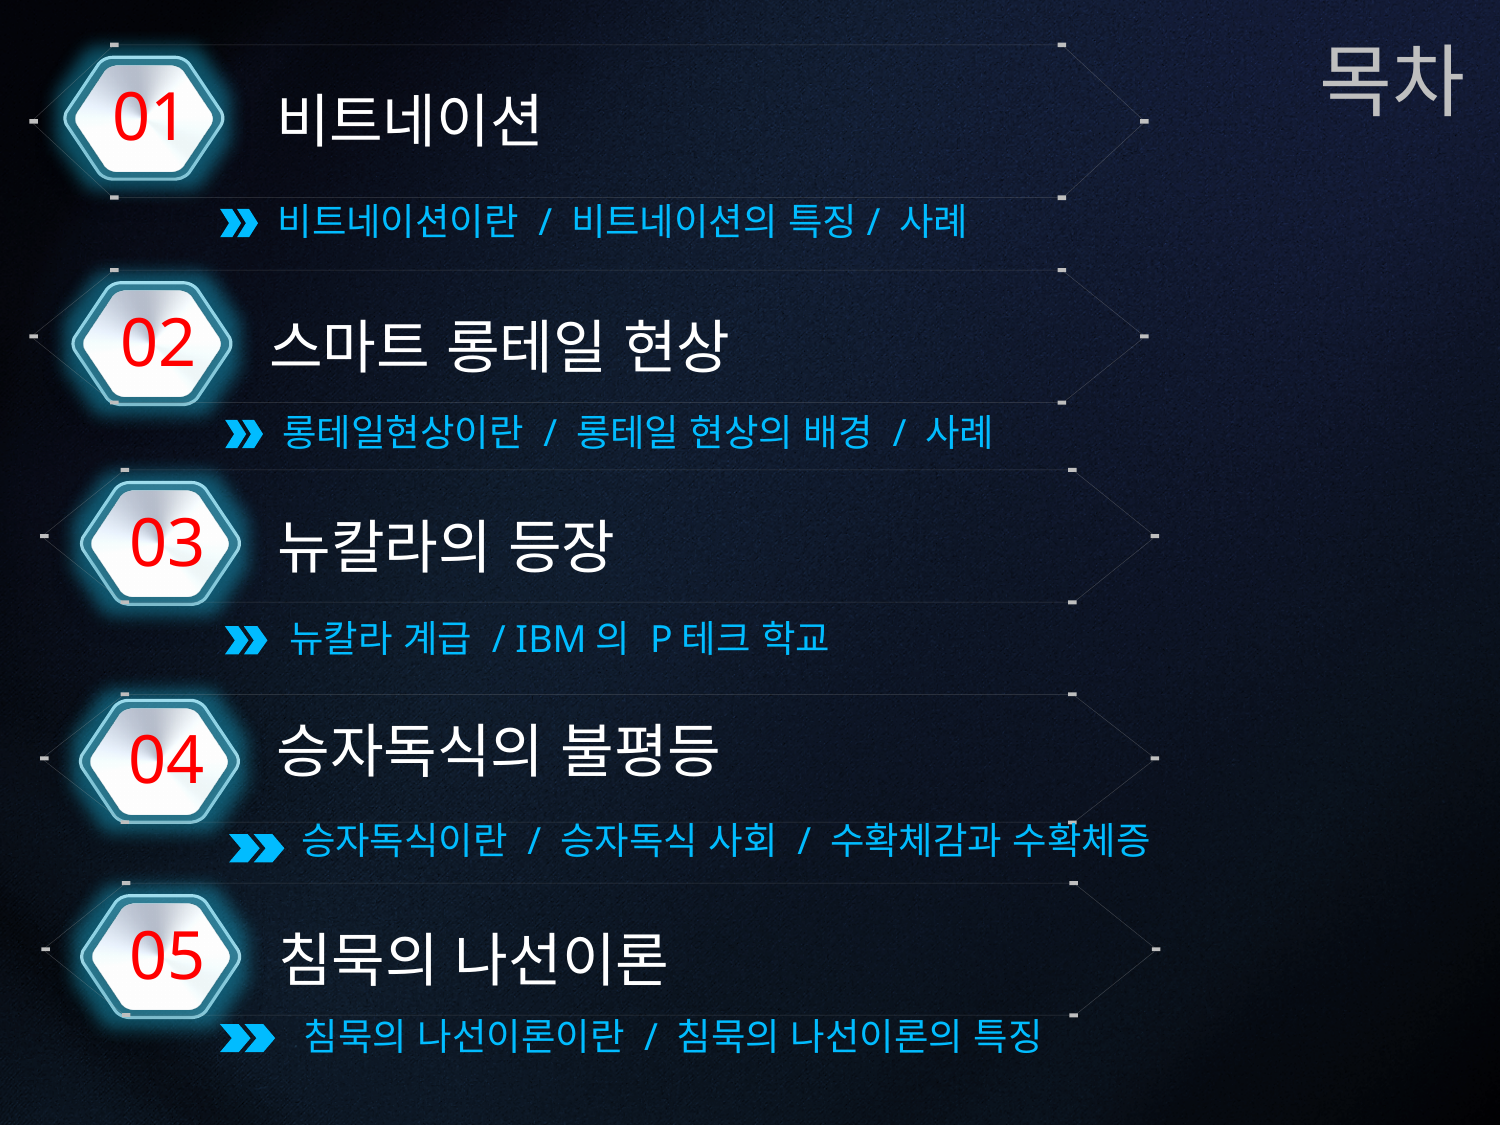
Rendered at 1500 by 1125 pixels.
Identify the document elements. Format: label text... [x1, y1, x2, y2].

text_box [219, 1017, 1297, 1059]
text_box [228, 822, 1294, 864]
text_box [39, 692, 1160, 825]
text_box 목차 [160, 0, 1466, 128]
picture [0, 0, 1500, 1125]
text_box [40, 880, 1161, 1018]
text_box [224, 413, 1085, 455]
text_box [29, 267, 1149, 405]
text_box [29, 42, 1149, 201]
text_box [39, 467, 1160, 605]
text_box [224, 619, 975, 661]
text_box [219, 202, 1080, 244]
